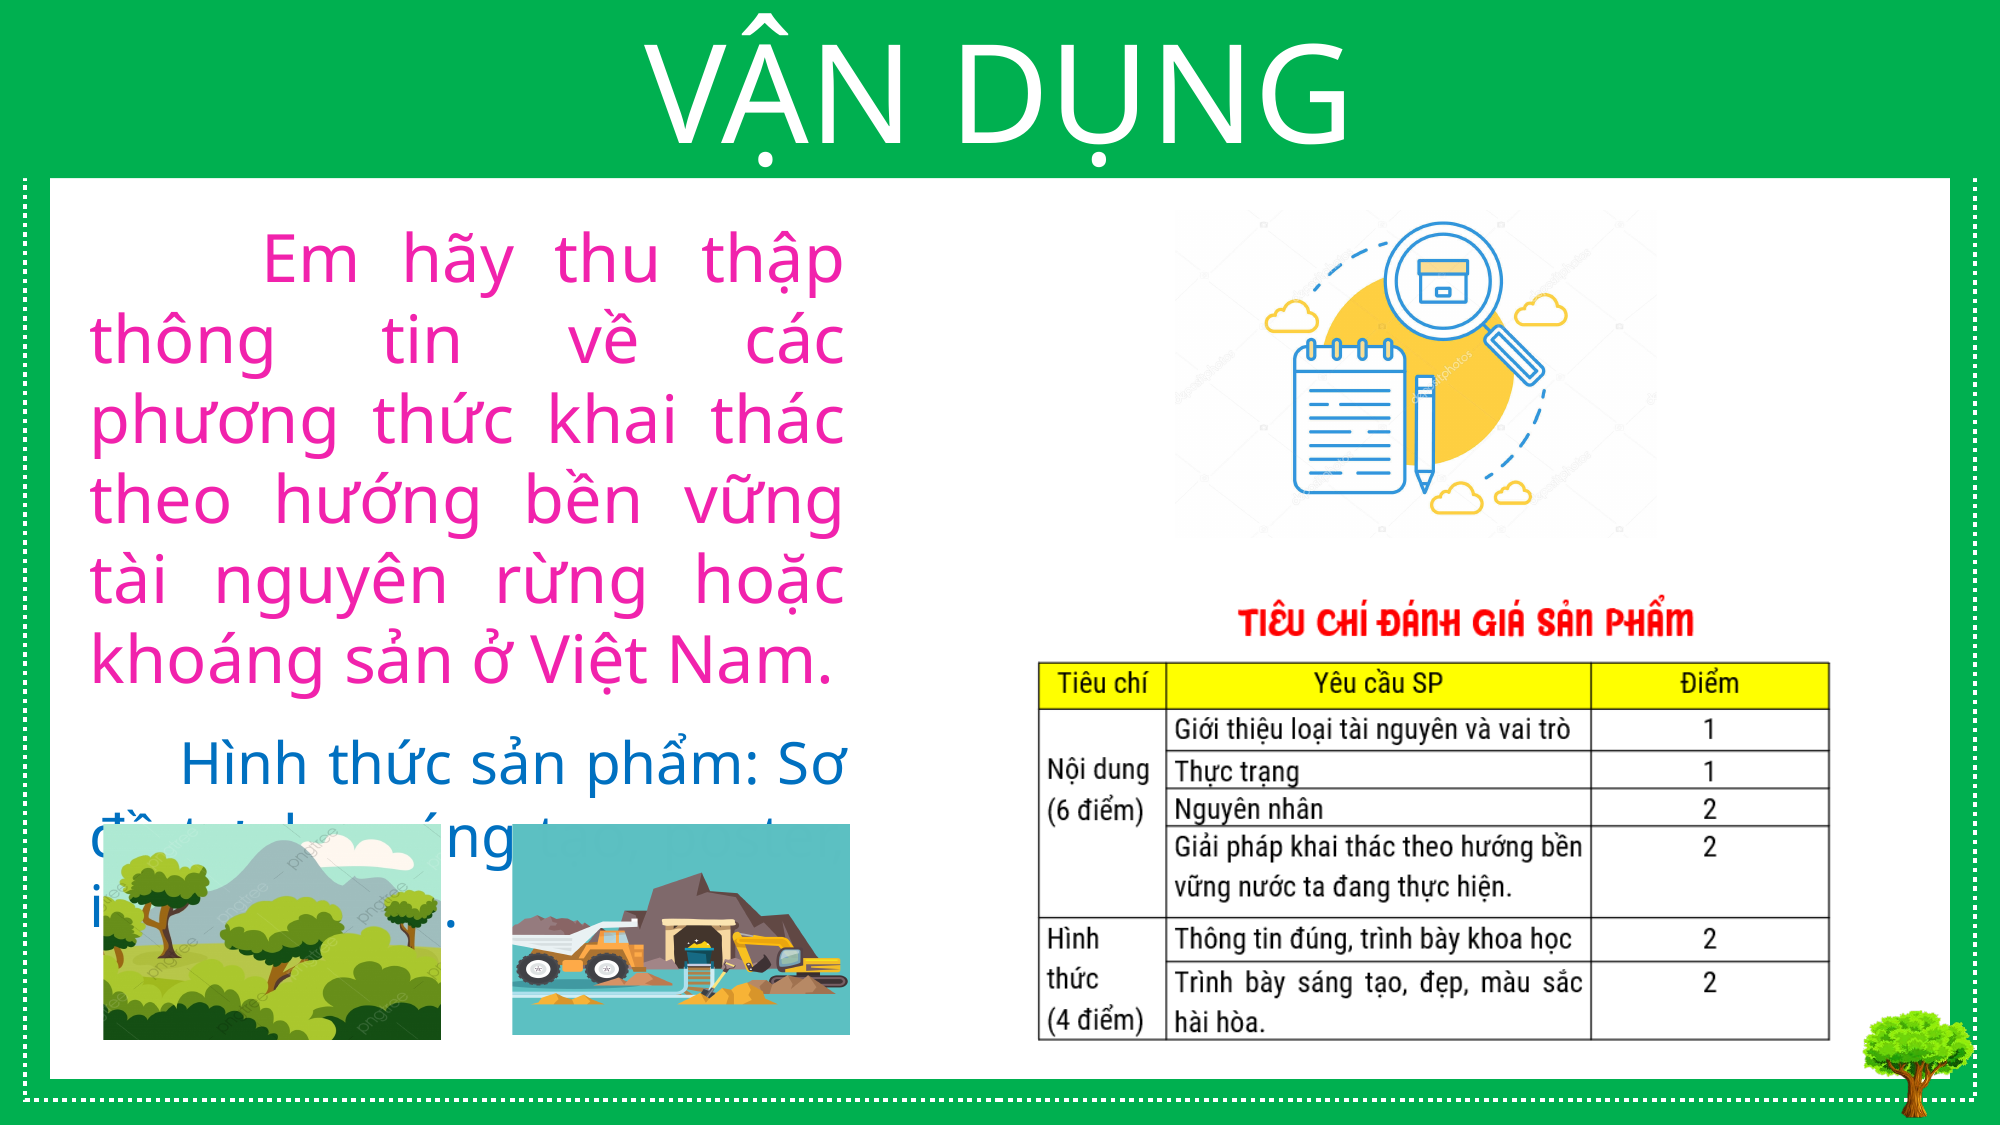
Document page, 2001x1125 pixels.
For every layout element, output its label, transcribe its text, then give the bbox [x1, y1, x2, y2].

picture [1858, 1008, 1975, 1121]
text_box Em hãy thu thập thông tin về các phương thức khai thác theo hướng bền vững tài nguyên rừng hoặc khoáng sản ở Việt Nam. Hình thức sản phẩm: Sơ đồ tư duy sáng tạo, poster, infografic, ..... [74, 199, 861, 947]
picture [1025, 567, 1840, 1048]
picture [512, 824, 850, 1035]
picture [103, 824, 441, 1044]
picture [1174, 210, 1657, 538]
text_box VẬN DỤNG [0, 0, 2000, 179]
